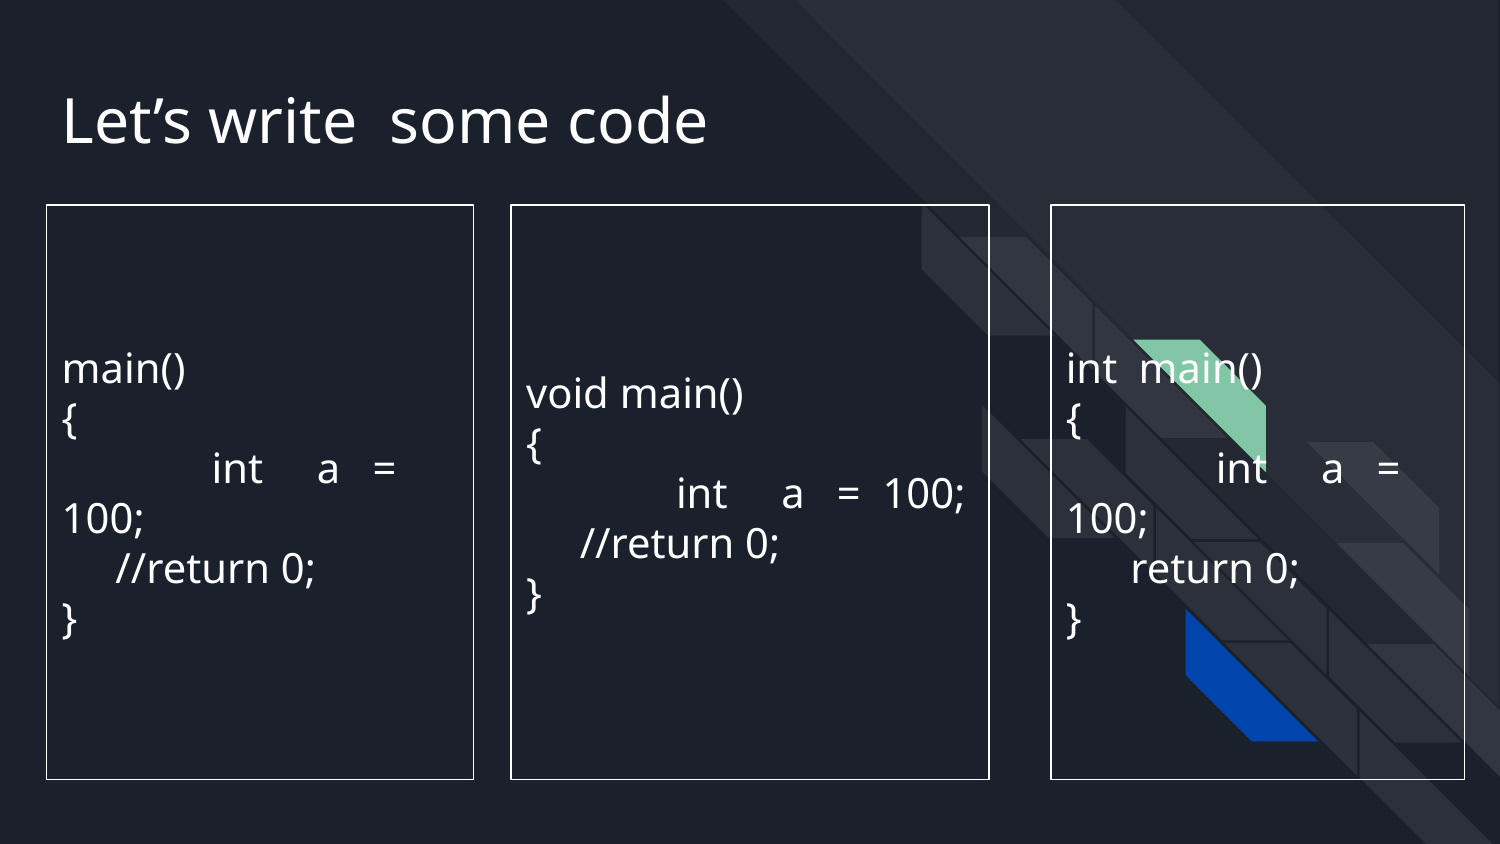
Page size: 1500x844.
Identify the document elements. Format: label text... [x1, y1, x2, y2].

title main() { int a = 100; //return 0; } [46, 204, 474, 780]
title int main() { int a = 100; return 0; } [1050, 204, 1465, 780]
title Let’s write some code [46, 46, 1372, 191]
title void main() { int a = 100; //return 0; } [511, 204, 989, 780]
